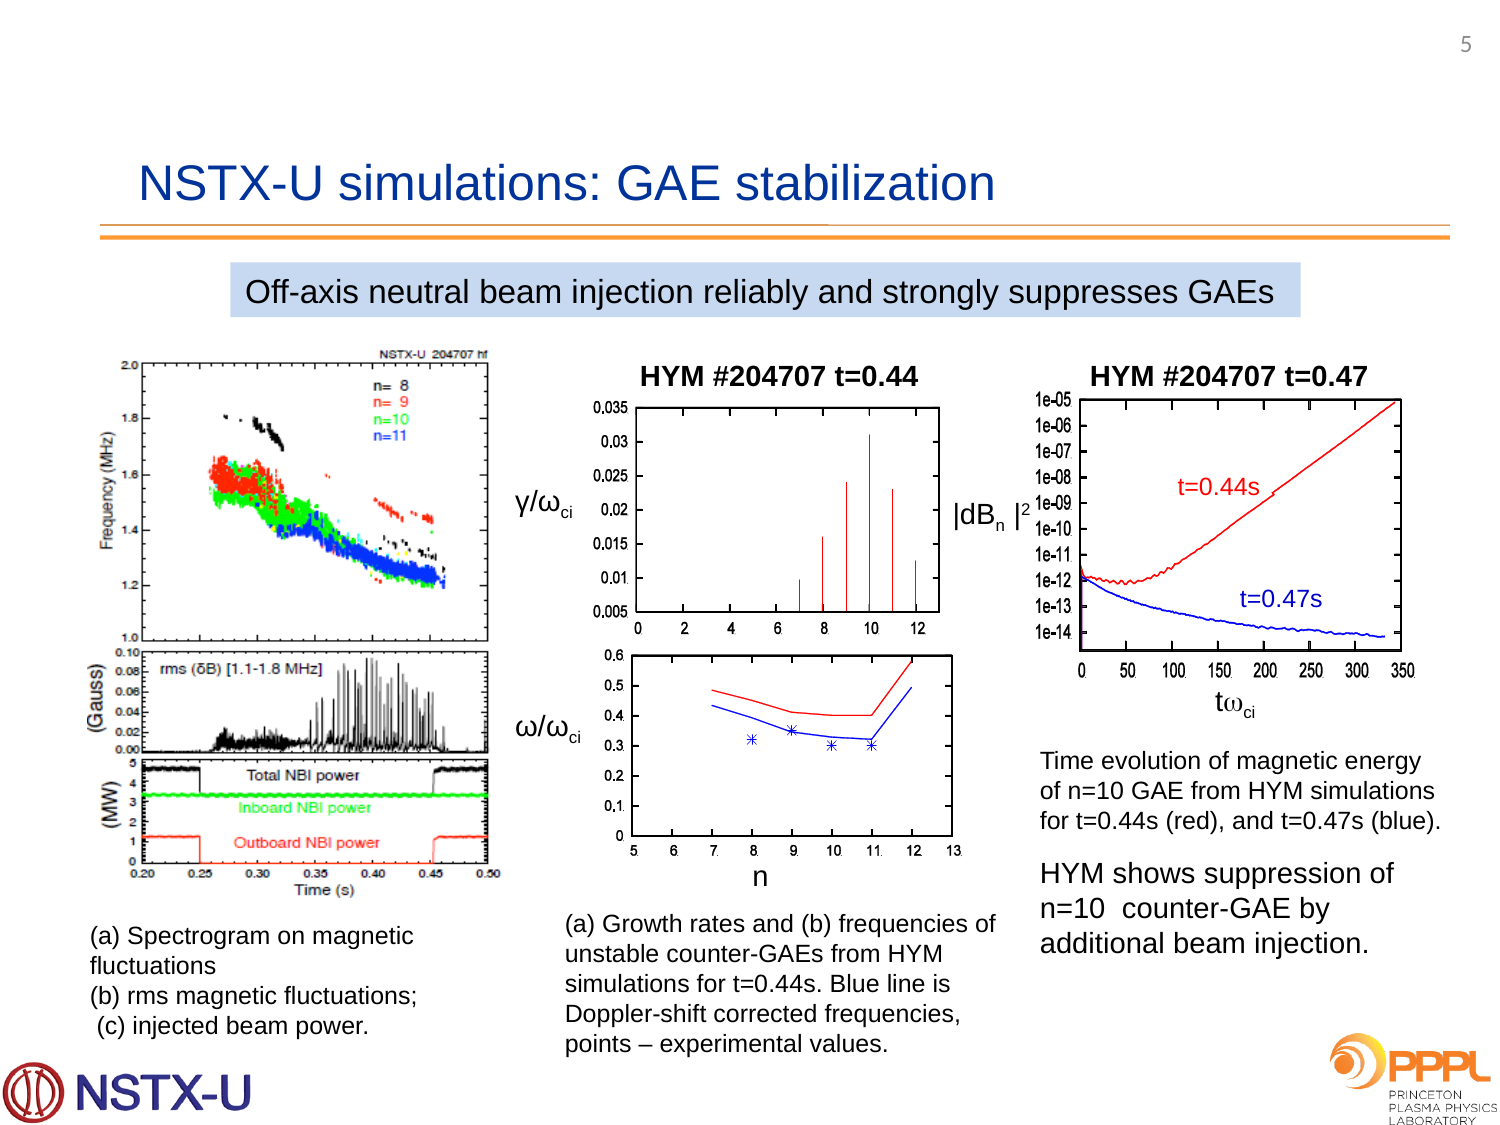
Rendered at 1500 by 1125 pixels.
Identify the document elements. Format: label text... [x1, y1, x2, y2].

slide_number 5 [1137, 12, 1488, 73]
picture [1330, 1033, 1497, 1125]
text_box NSTX-U simulations: GAE stabilization [80, 142, 1405, 224]
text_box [499, 349, 1026, 1067]
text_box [74, 337, 538, 1050]
picture [0, 1060, 252, 1125]
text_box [1026, 349, 1463, 970]
text_box Off-axis neutral beam injection reliably and strongly suppresses GAEs [230, 262, 1301, 318]
